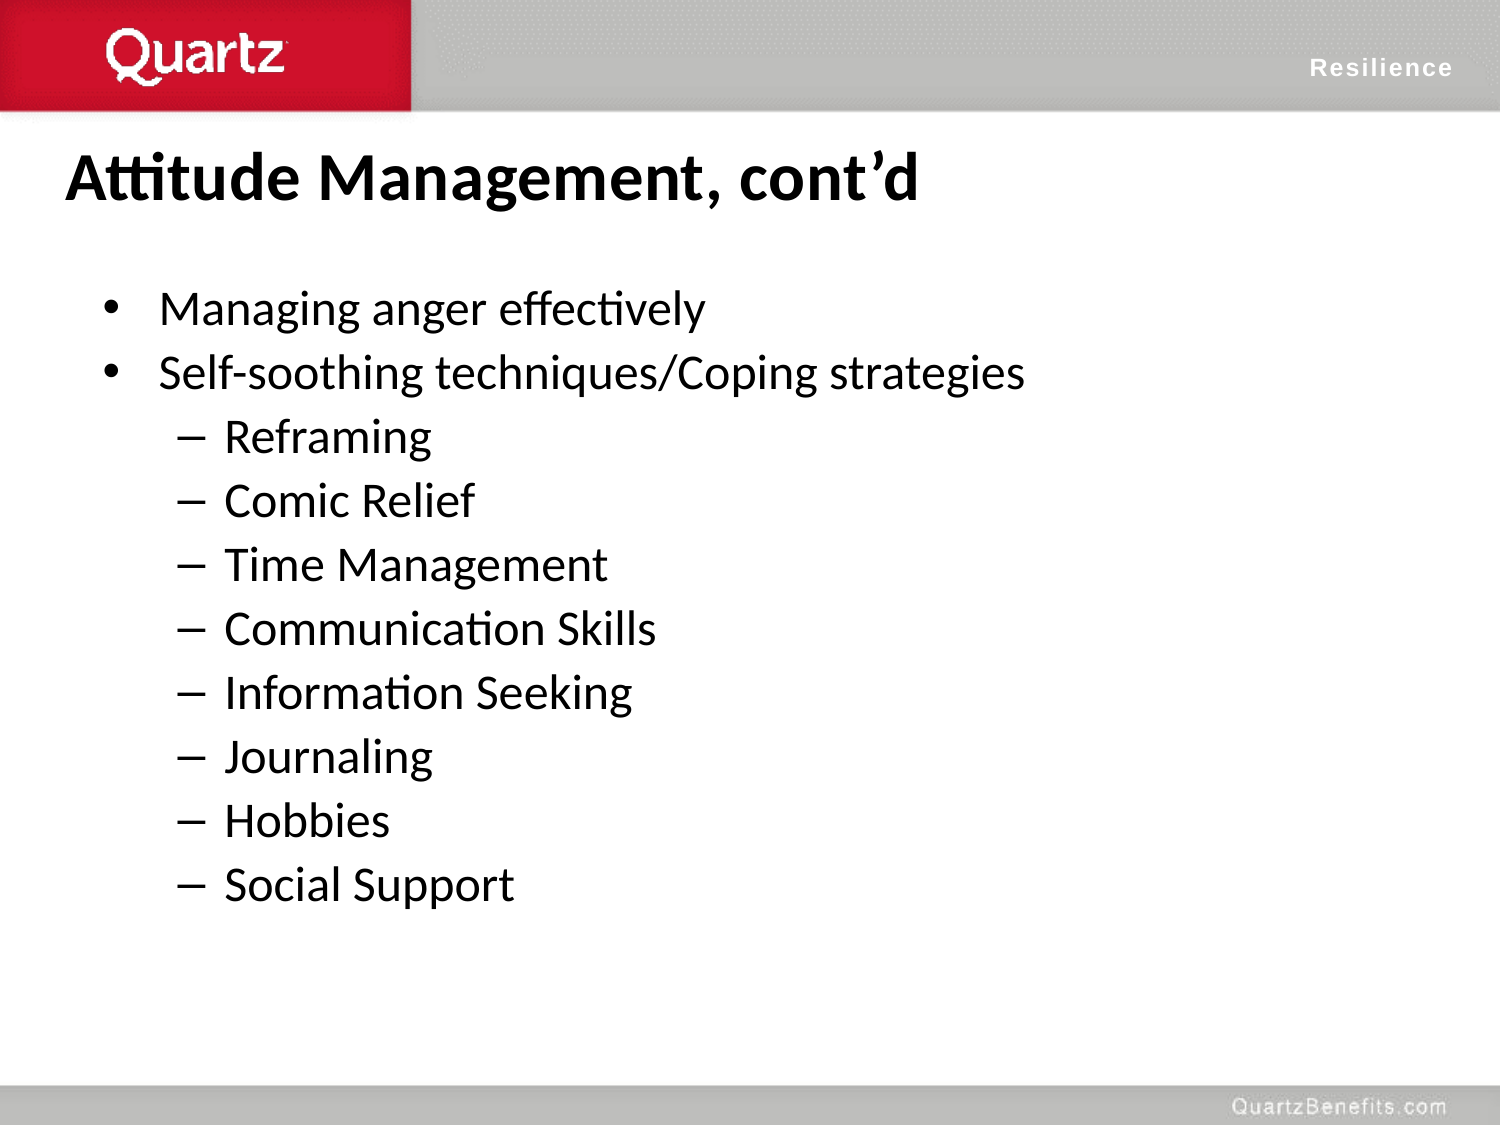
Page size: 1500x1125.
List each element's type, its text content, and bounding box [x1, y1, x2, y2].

list Resilience [1029, 51, 1453, 83]
picture [0, 0, 1500, 125]
text_box Managing anger effectively Self-soothing techniques/Coping strategies Reframing Comic Relief Time Management Communication Skills Information Seeking Journaling Hobbies Social Support [87, 274, 1313, 1038]
picture [0, 1081, 1500, 1125]
text_box Attitude Management, cont’d [50, 119, 1326, 226]
